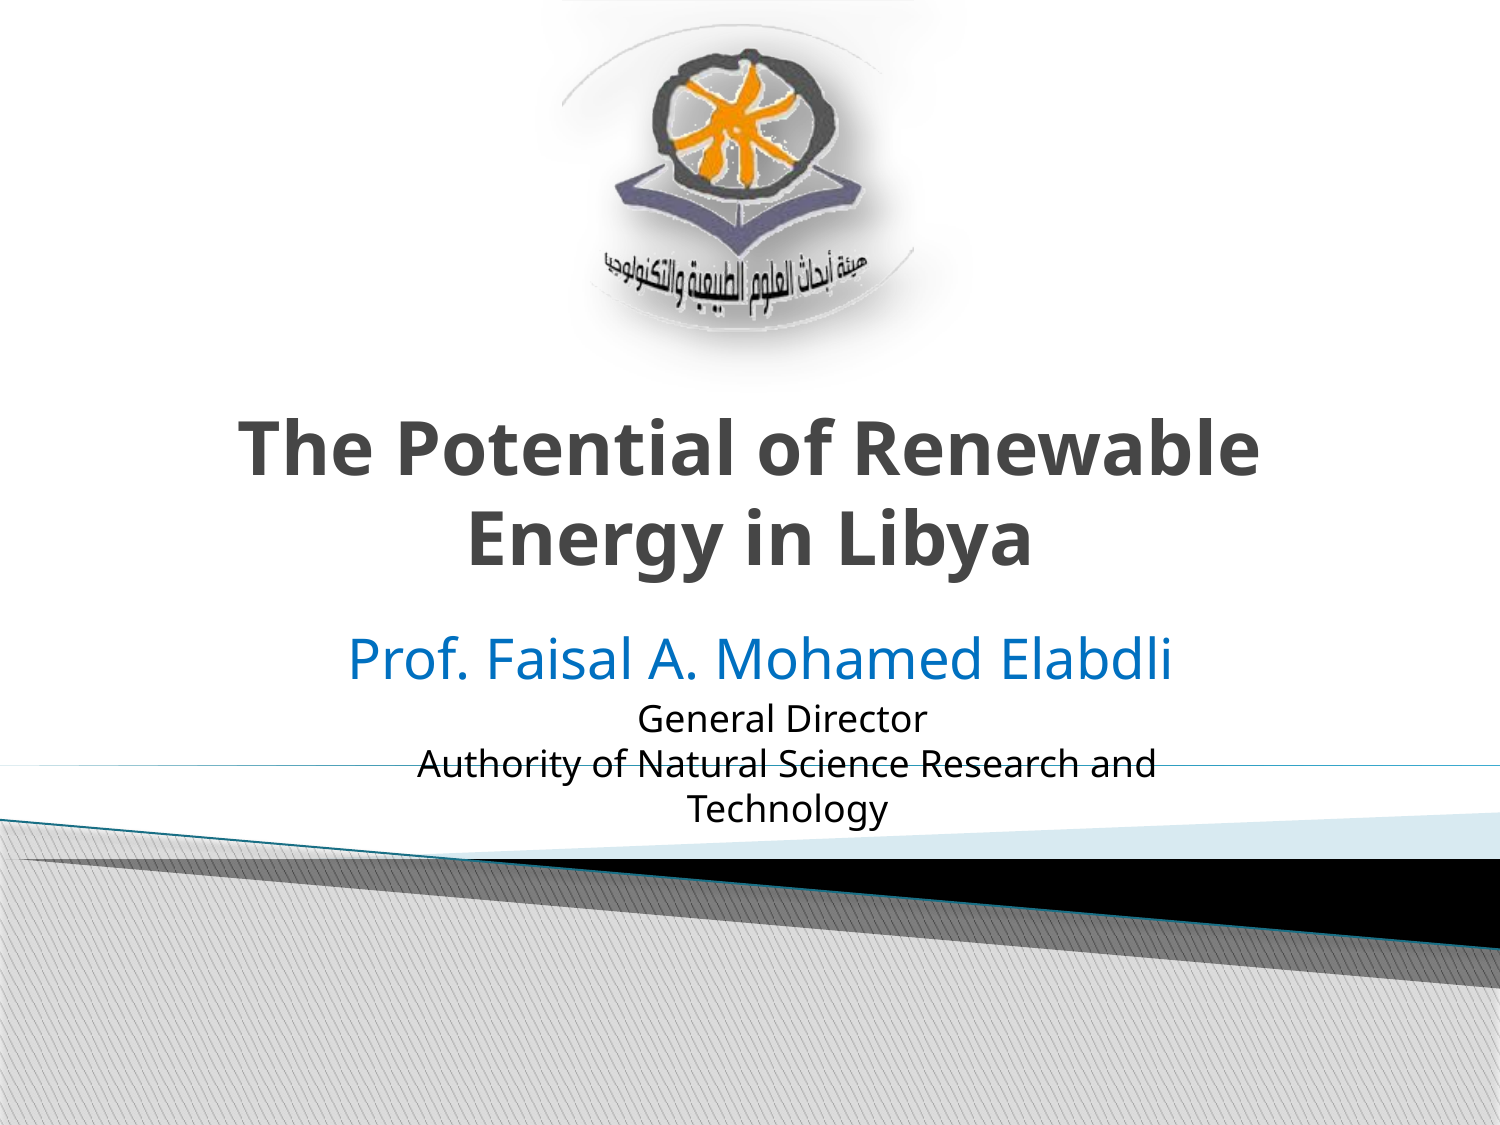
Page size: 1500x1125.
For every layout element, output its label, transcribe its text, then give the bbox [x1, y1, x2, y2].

text_box General Director Authority of Natural Science Research and Technology [350, 687, 1225, 838]
title The Potential of Renewable Energy in Libya [112, 287, 1388, 588]
picture [5, 859, 1500, 989]
picture [562, 0, 915, 352]
subtitle Prof. Faisal A. Mohamed Elabdli [112, 615, 1388, 813]
